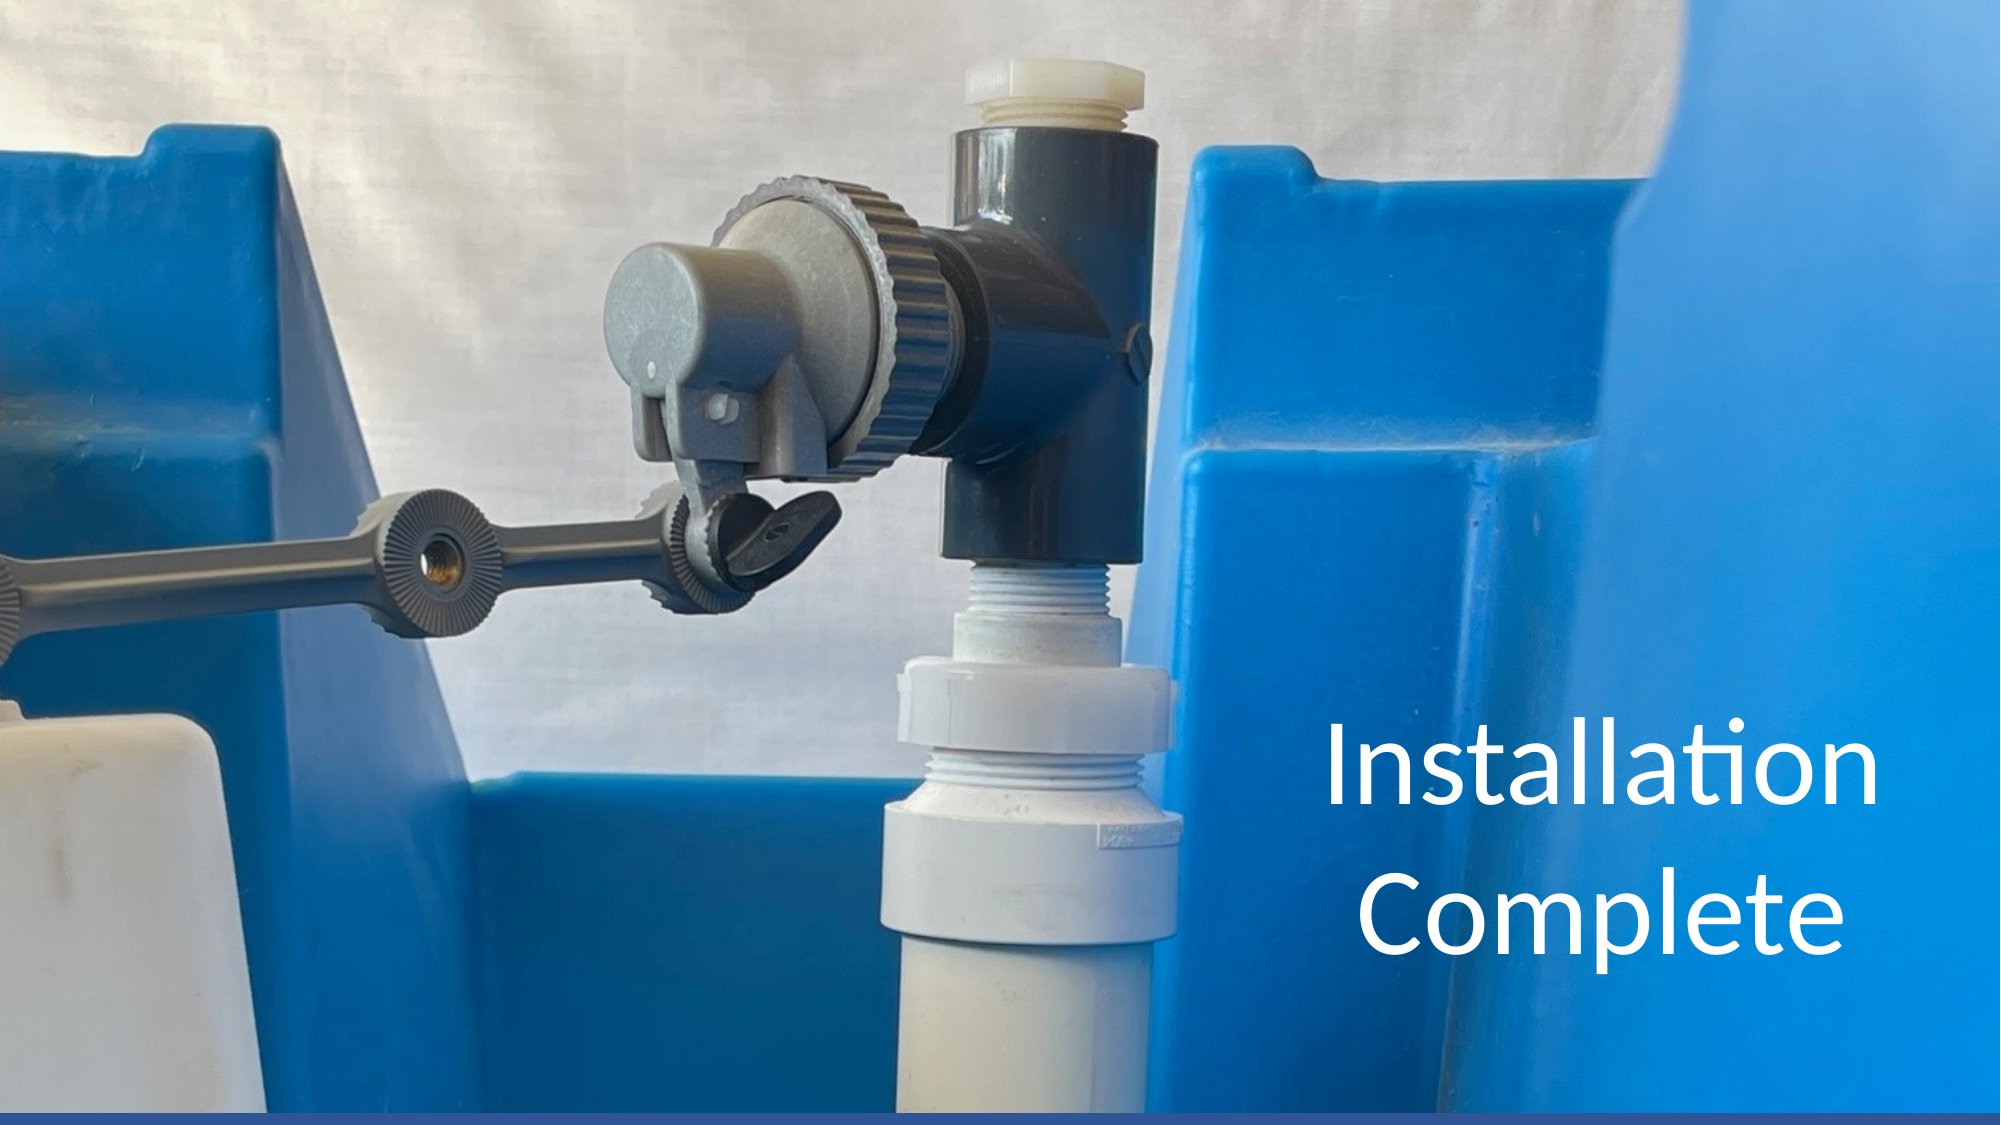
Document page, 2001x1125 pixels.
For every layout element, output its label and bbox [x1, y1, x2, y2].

text_box [0, 1113, 2000, 1125]
picture [0, 0, 2000, 1113]
